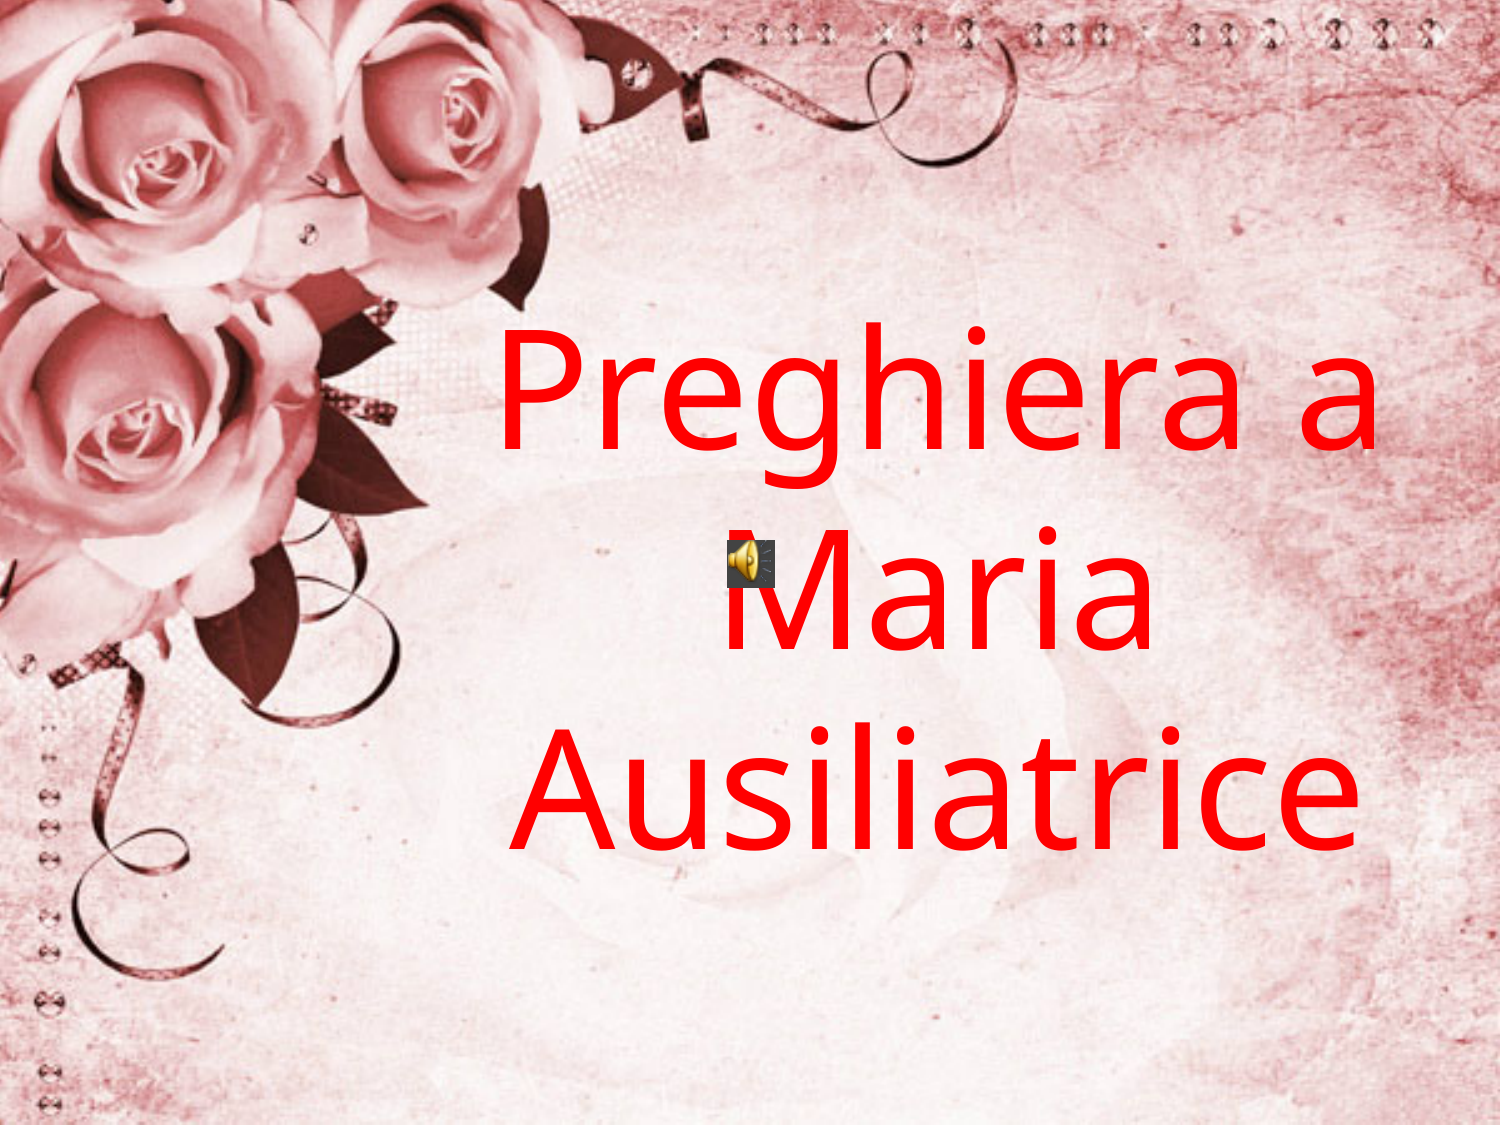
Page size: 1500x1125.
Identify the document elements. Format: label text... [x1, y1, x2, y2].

picture [0, 0, 1500, 1125]
title Preghiera a Maria Ausiliatrice [300, 562, 1500, 804]
